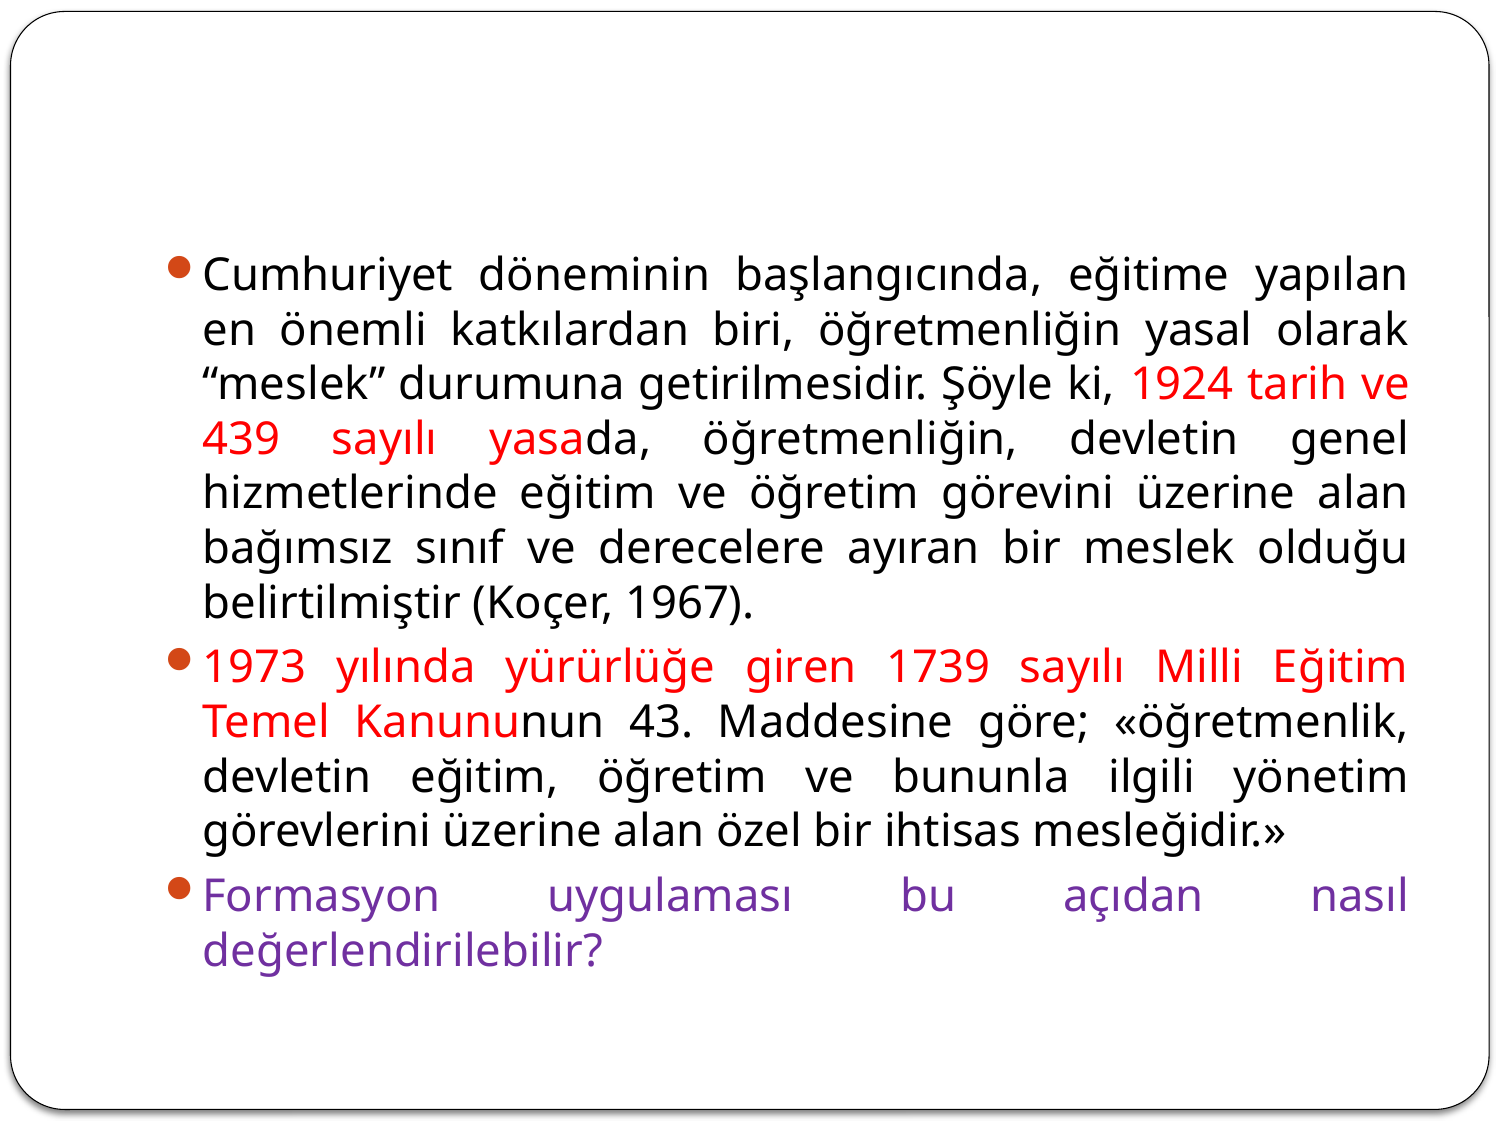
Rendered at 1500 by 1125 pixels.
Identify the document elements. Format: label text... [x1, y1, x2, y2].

list Cumhuriyet döneminin başlangıcında, eğitime yapılan en önemli katkılardan biri, öğretmenliğin yasal olarak “meslek” durumuna getirilmesidir. Şöyle ki, 1924 tarih ve 439 sayılı yasada, öğretmenliğin, devletin genel hizmetlerinde eğitim ve öğretim görevini üzerine alan bağımsız sınıf ve derecelere ayıran bir meslek olduğu belirtilmiştir (Koçer, 1967). 1973 yılında yürürlüğe giren 1739 sayılı Milli Eğitim Temel Kanununun 43. Maddesine göre; «öğretmenlik, devletin eğitim, öğretim ve bununla ilgili yönetim görevlerini üzerine alan özel bir ihtisas mesleğidir.» Formasyon uygulaması bu açıdan nasıl değerlendirilebilir? [150, 237, 1425, 988]
